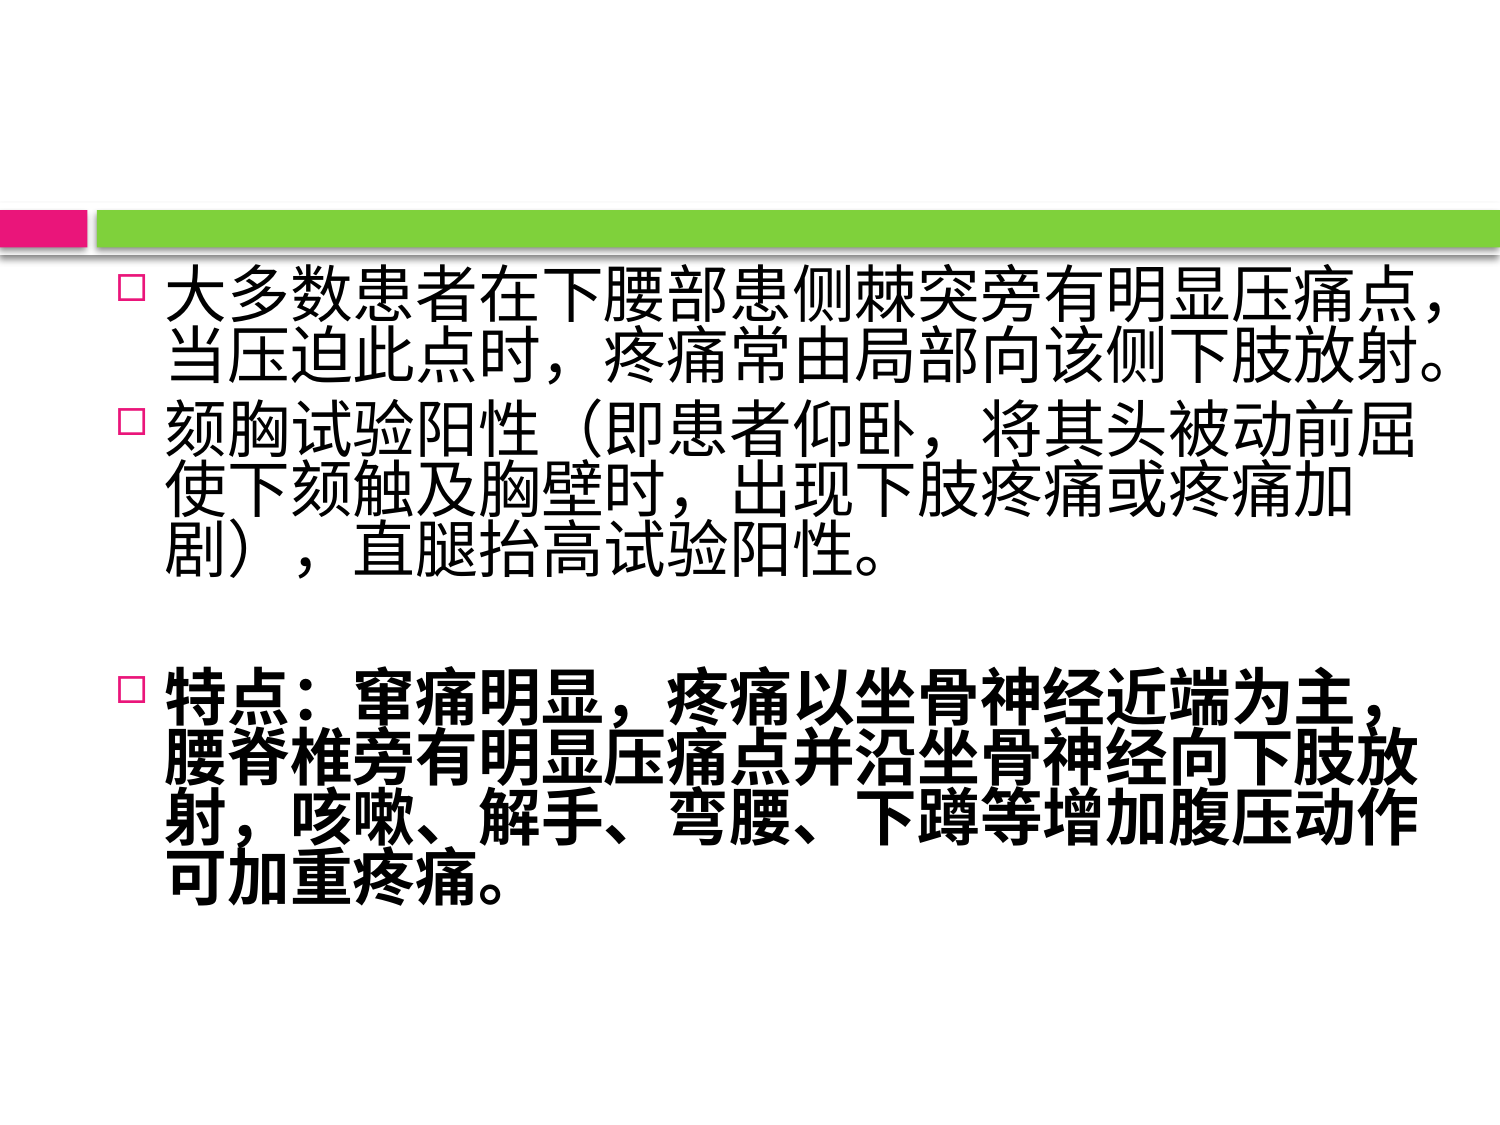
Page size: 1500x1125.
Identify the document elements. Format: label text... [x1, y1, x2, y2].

list 大多数患者在下腰部患侧棘突旁有明显压痛点，当压迫此点时，疼痛常由局部向该侧下肢放射。 颏胸试验阳性（即患者仰卧，将其头被动前屈使下颏触及胸壁时，出现下肢疼痛或疼痛加剧），直腿抬高试验阳性。 特点：窜痛明显，疼痛以坐骨神经近端为主，腰脊椎旁有明显压痛点并沿坐骨神经向下肢放射，咳嗽、解手、弯腰、下蹲等增加腹压动作可加重疼痛。 [100, 262, 1438, 1000]
